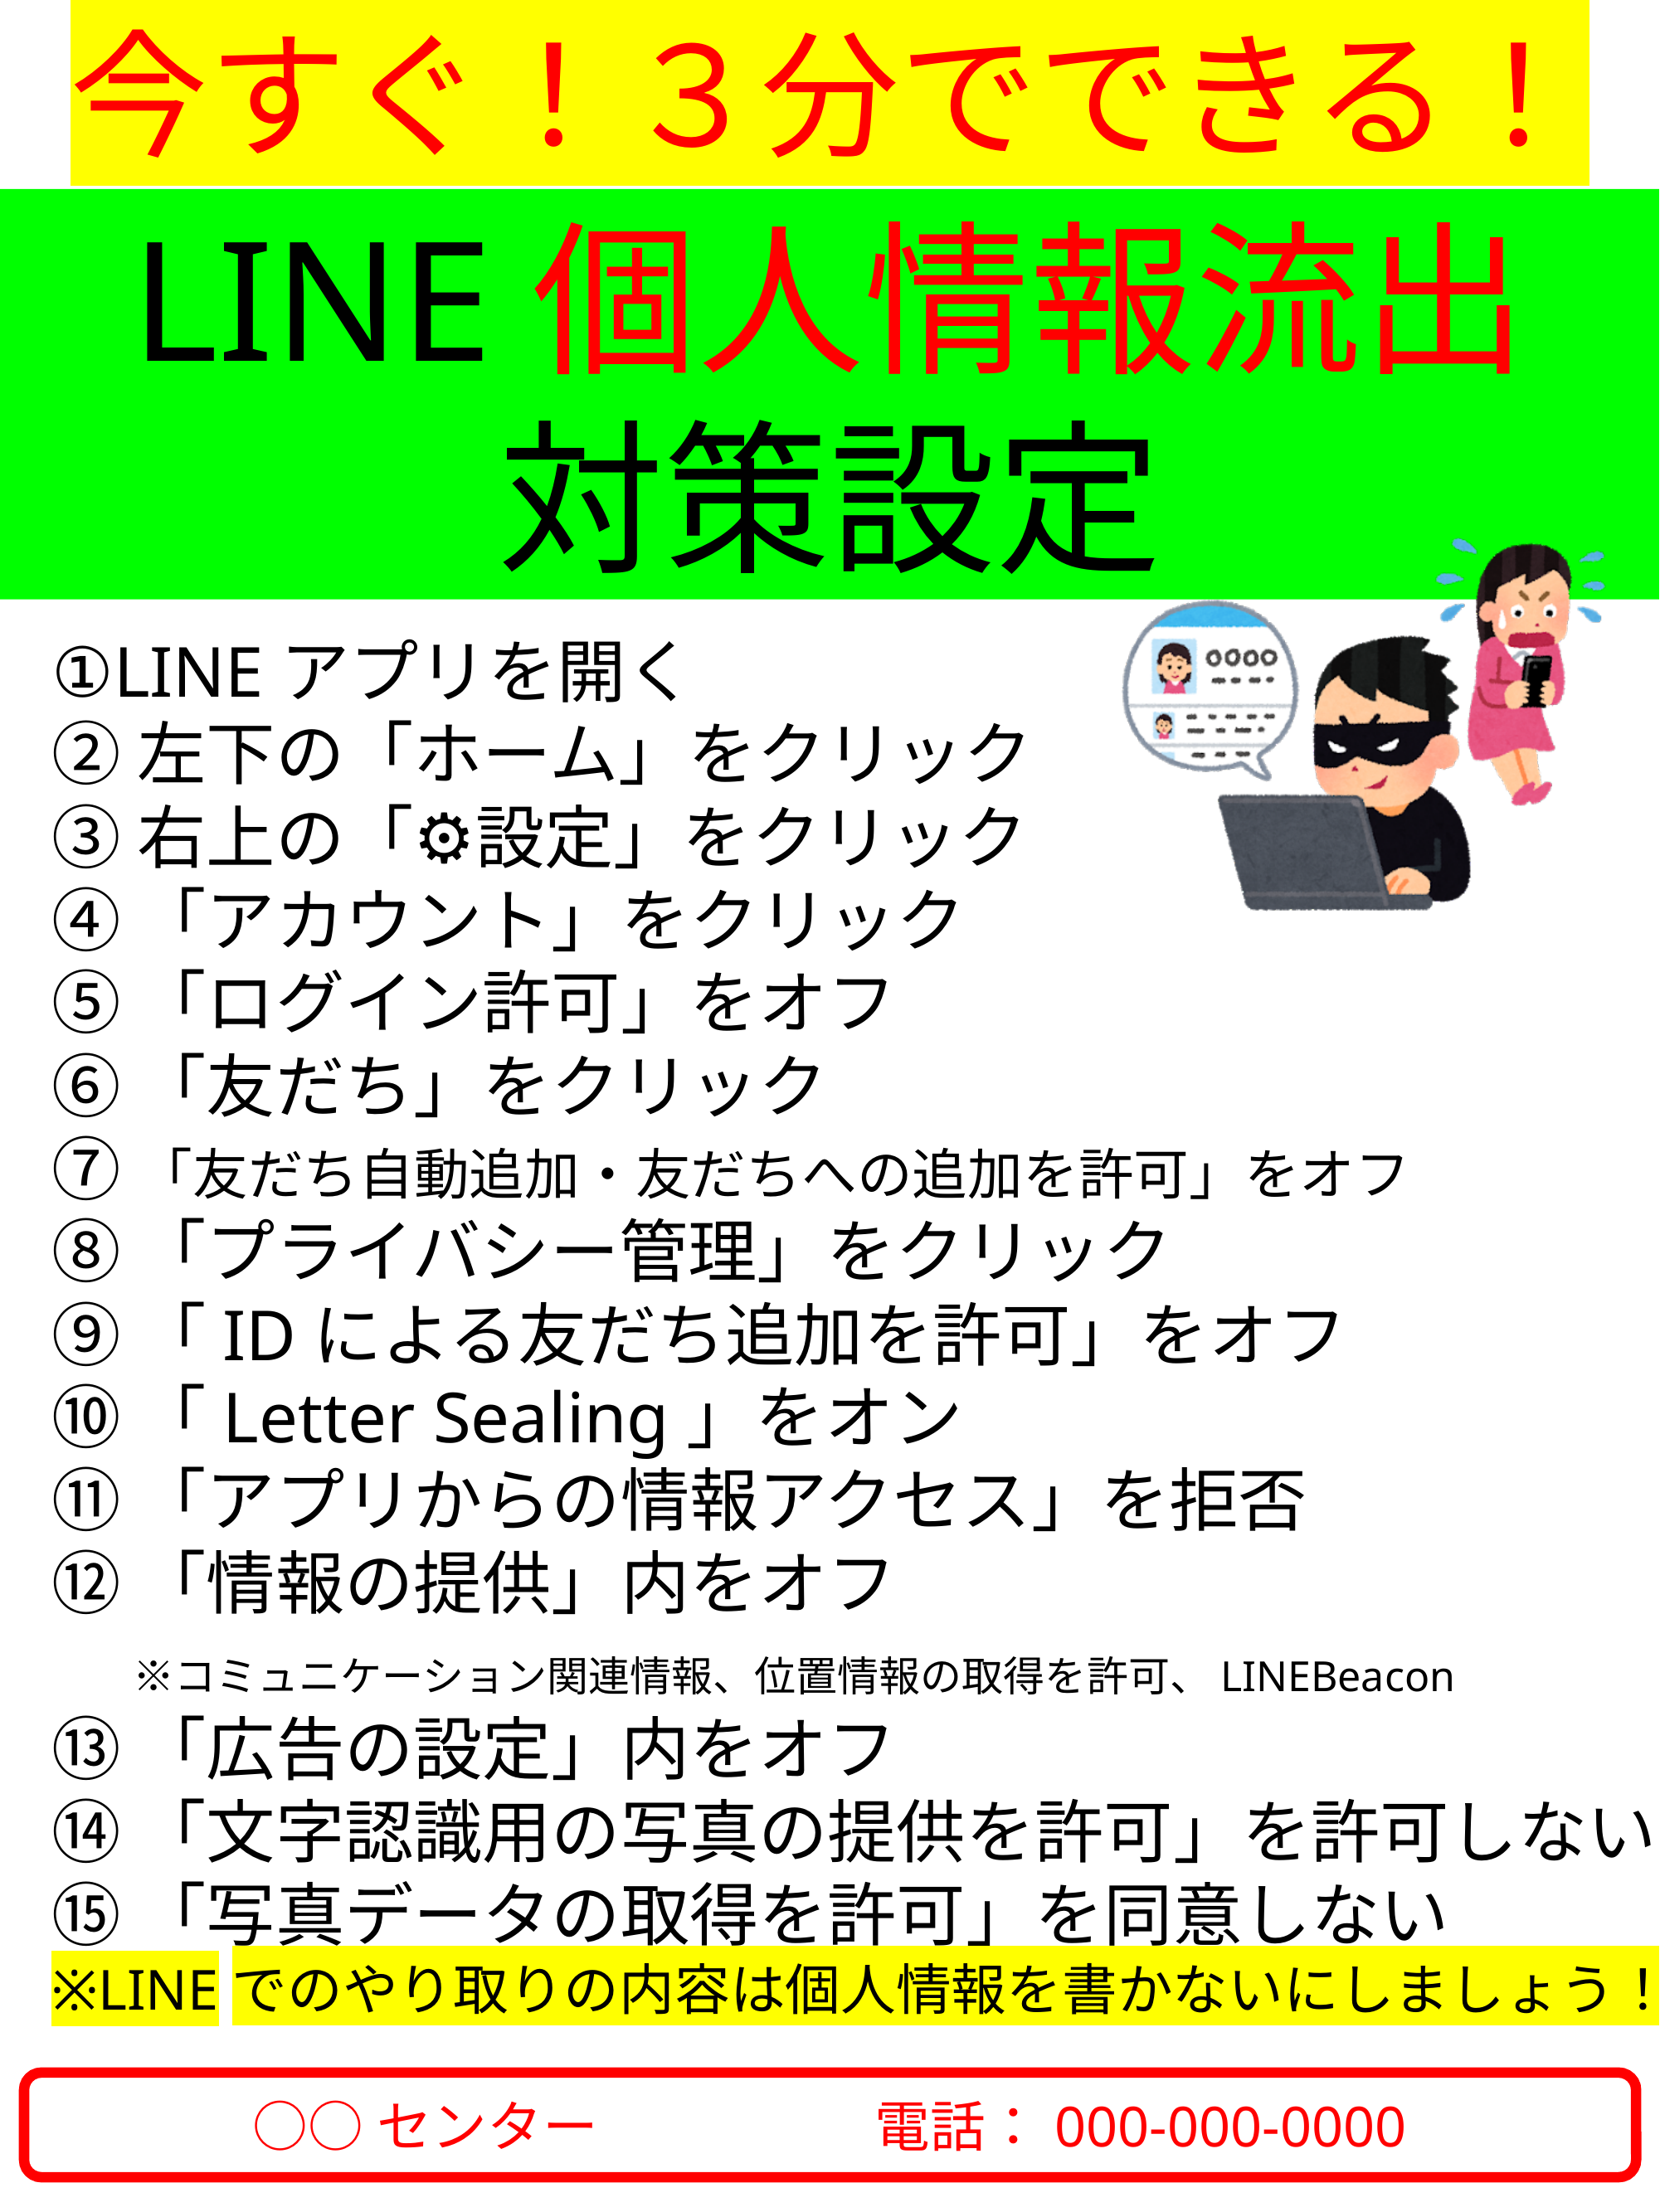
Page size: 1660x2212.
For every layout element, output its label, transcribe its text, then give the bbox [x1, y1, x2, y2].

text_box LINE個人情報流出 対策設定 [0, 188, 1659, 600]
text_box ①LINEアプリを開く ②左下の「ホーム」をクリック ➂右上の「⚙設定」をクリック ④「アカウント」をクリック ⑤「ログイン許可」をオフ ⑥「友だち」をクリック ⑦「友だち自動追加・友だちへの追加を許可」をオフ ⑧「プライバシー管理」をクリック ⑨「IDによる友だち追加を許可」をオフ ⑩「Letter Sealing」をオン ⑪「アプリからの情報アクセス」を拒否 ⑫「情報の提供」内をオフ ※コミュニケーション関連情報、位置情報の取得を許可、LINEBeacon ⑬「広告の設定」内をオフ ⑭「文字認識用の写真の提供を許可」を許可しない ⑮「写真データの取得を許可」を同意しない ※LINEでのやり取りの内容は個人情報を書かないにしましょう！ [39, 621, 1659, 2027]
text_box 今すぐ！３分でできる！ [0, 2, 1659, 180]
picture [1114, 508, 1617, 924]
text_box ○○センター 電話：000-000-0000 [22, 2071, 1638, 2179]
